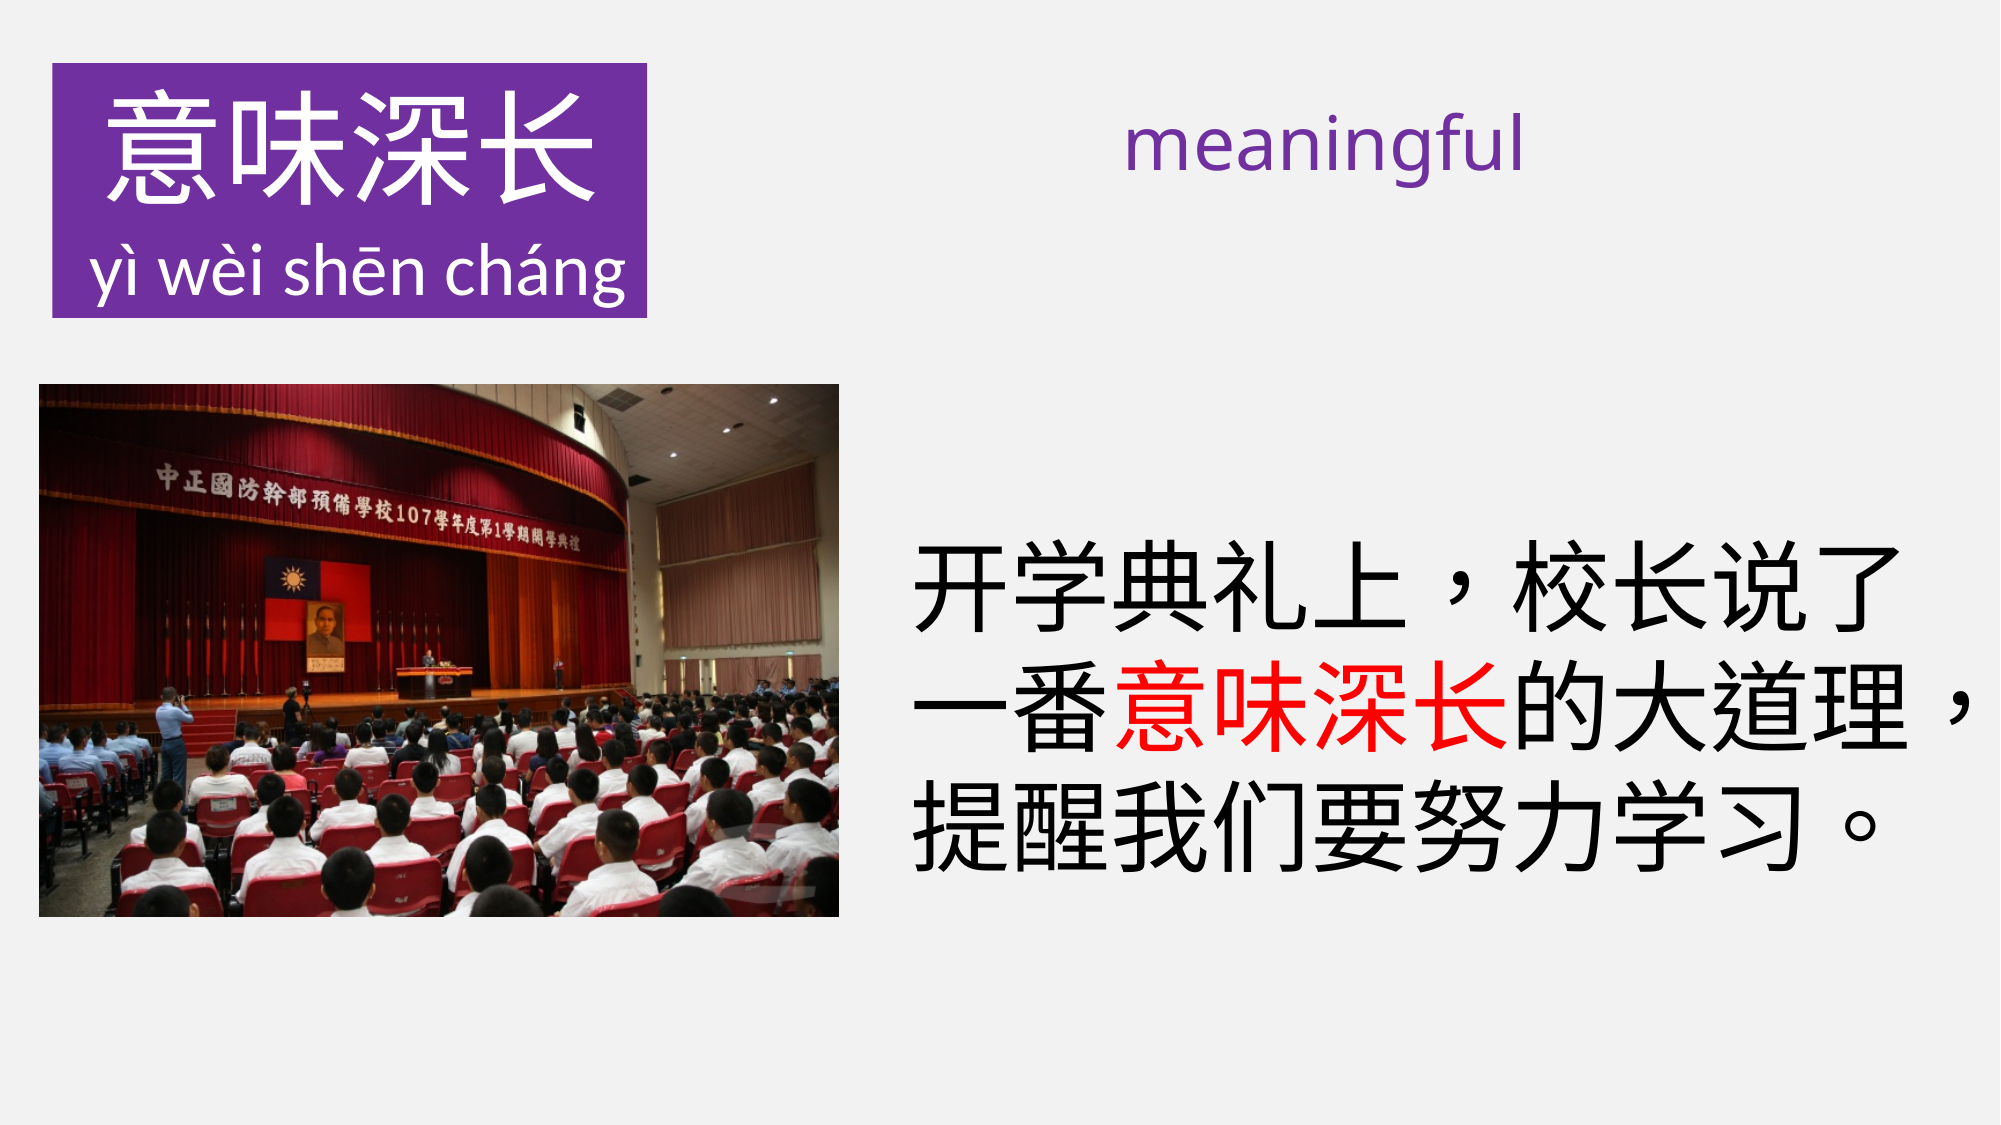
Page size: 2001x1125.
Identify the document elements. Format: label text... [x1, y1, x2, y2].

text_box meaningful [682, 88, 1948, 194]
text_box 开学典礼上，校长说了一番意味深长的大道理，提醒我们要努力学习。 [895, 517, 1939, 892]
text_box 意味深长 yì wèi shēn cháng [52, 63, 648, 318]
picture [39, 384, 839, 918]
